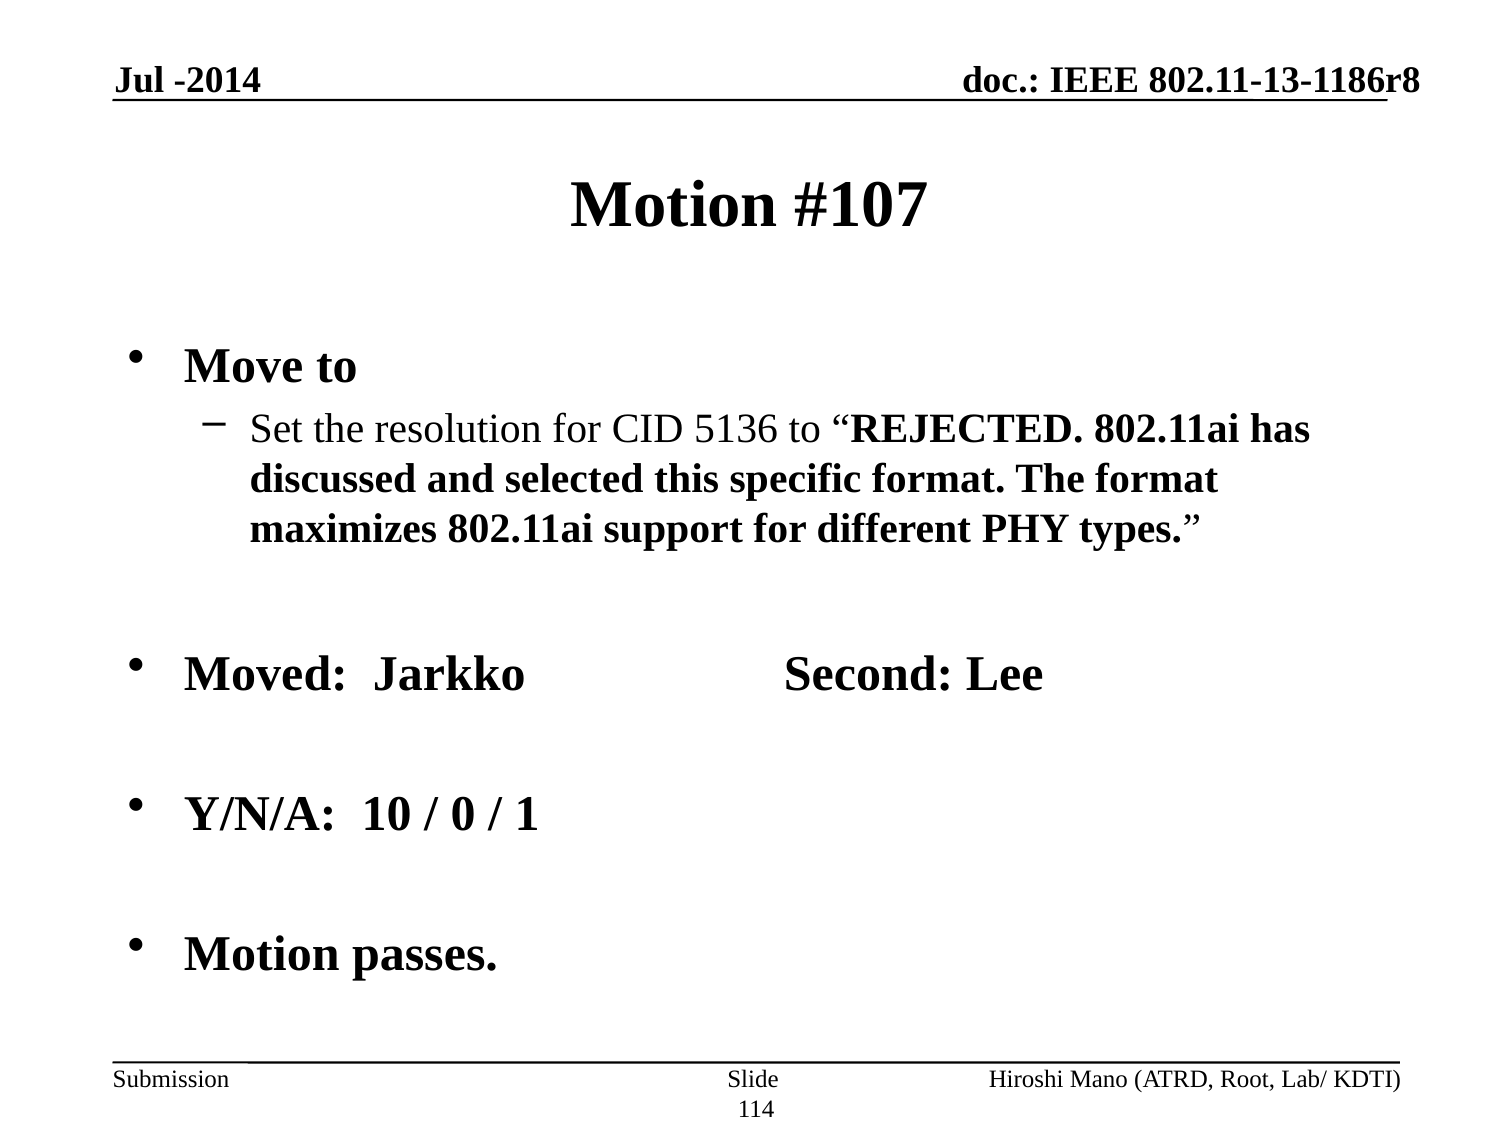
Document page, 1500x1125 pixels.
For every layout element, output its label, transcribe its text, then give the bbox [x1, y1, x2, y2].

list Move to Set the resolution for CID 5136 to “REJECTED. 802.11ai has discussed and selected this specific format. The format maximizes 802.11ai support for different PHY types.” Moved: Jarkko Second: Lee Y/N/A: 10 / 0 / 1 Motion passes. [112, 324, 1388, 1001]
footer Hiroshi Mano (ATRD, Root, Lab/ KDTI) [984, 1061, 1402, 1093]
title Motion #107 [112, 112, 1388, 288]
slide_number Slide 114 [712, 1061, 800, 1093]
slide_number Jul -2014 [114, 54, 274, 101]
